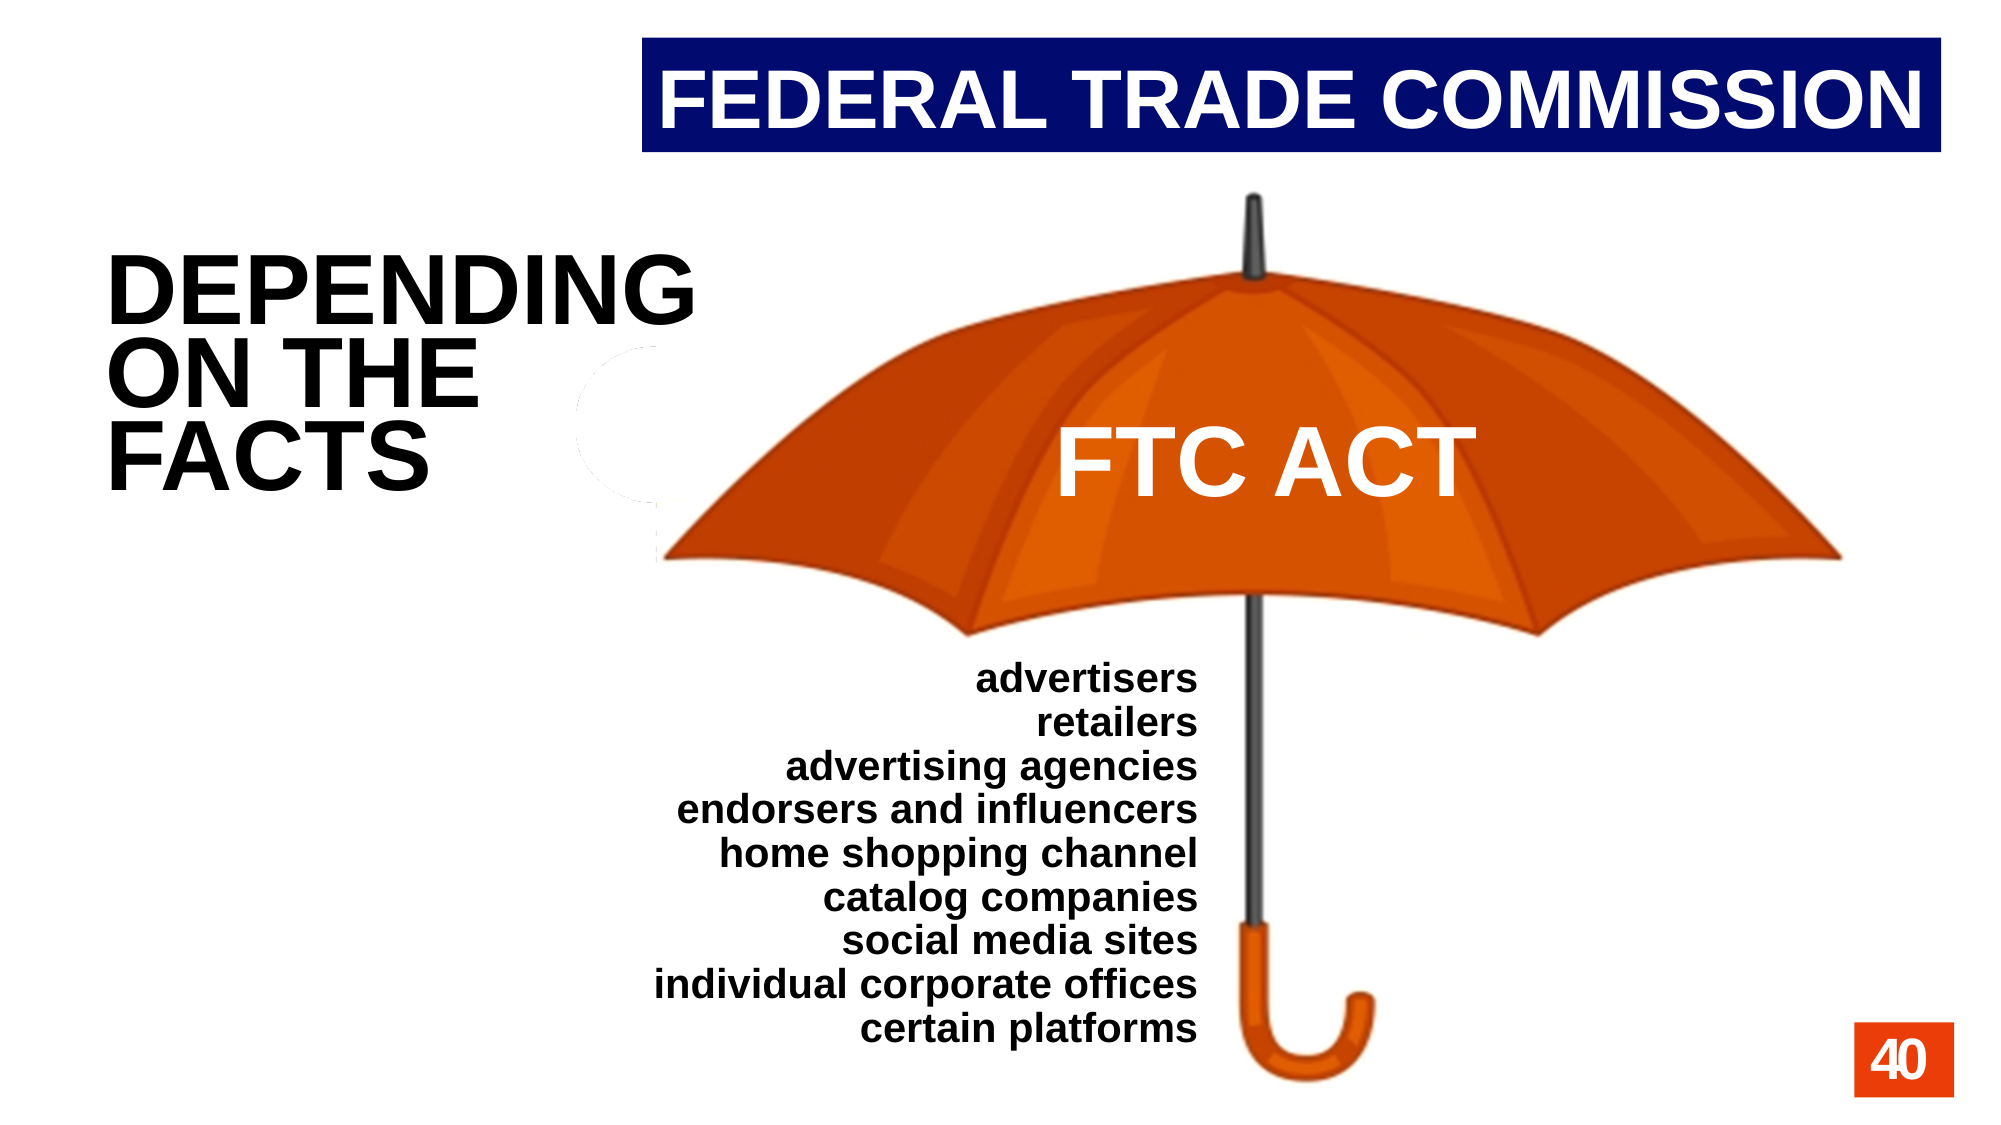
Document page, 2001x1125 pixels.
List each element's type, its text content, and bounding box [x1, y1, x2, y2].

picture [574, 187, 1851, 1101]
slide_number 40 [1854, 1025, 1967, 1086]
text_box FEDERAL TRADE COMMISSION [642, 37, 1942, 153]
text_box DEPENDING ON THE FACTS [90, 253, 569, 519]
